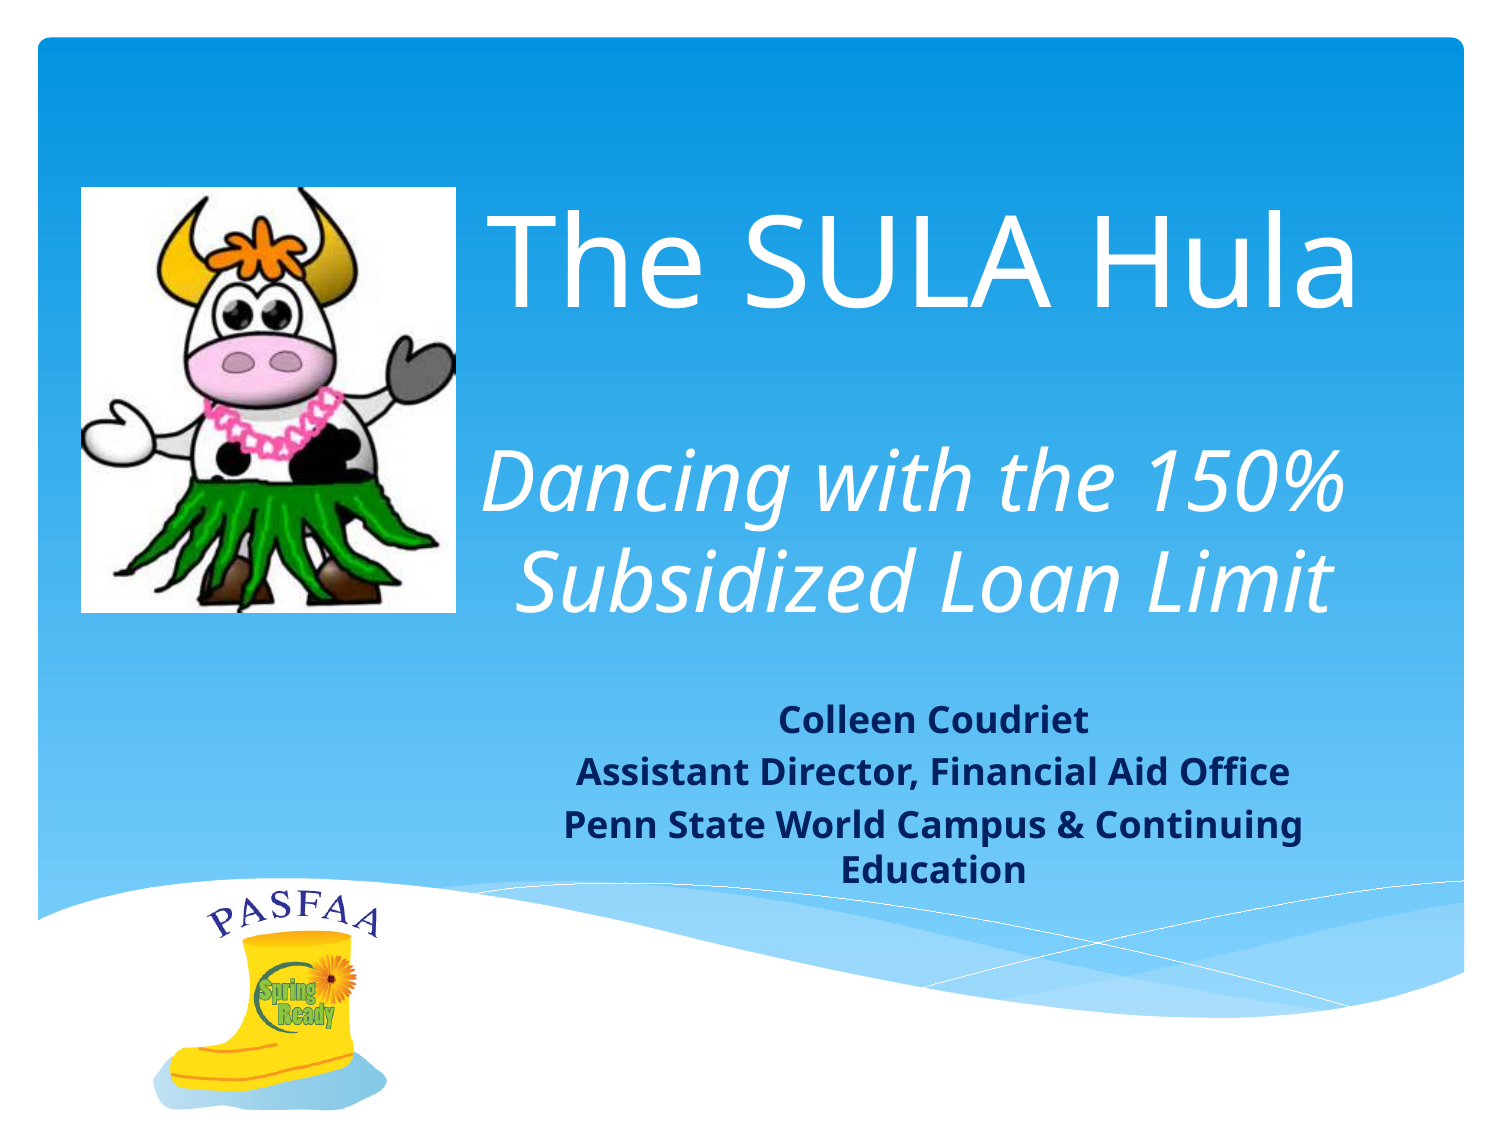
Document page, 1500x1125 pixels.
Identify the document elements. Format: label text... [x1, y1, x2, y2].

picture [149, 887, 388, 1113]
title The SULA Hula Dancing with the 150% Subsidized Loan Limit [462, 99, 1388, 583]
picture [81, 187, 456, 613]
subtitle Colleen Coudriet Assistant Director, Financial Aid Office Penn State World Campus & Continuing Education [455, 583, 1413, 900]
